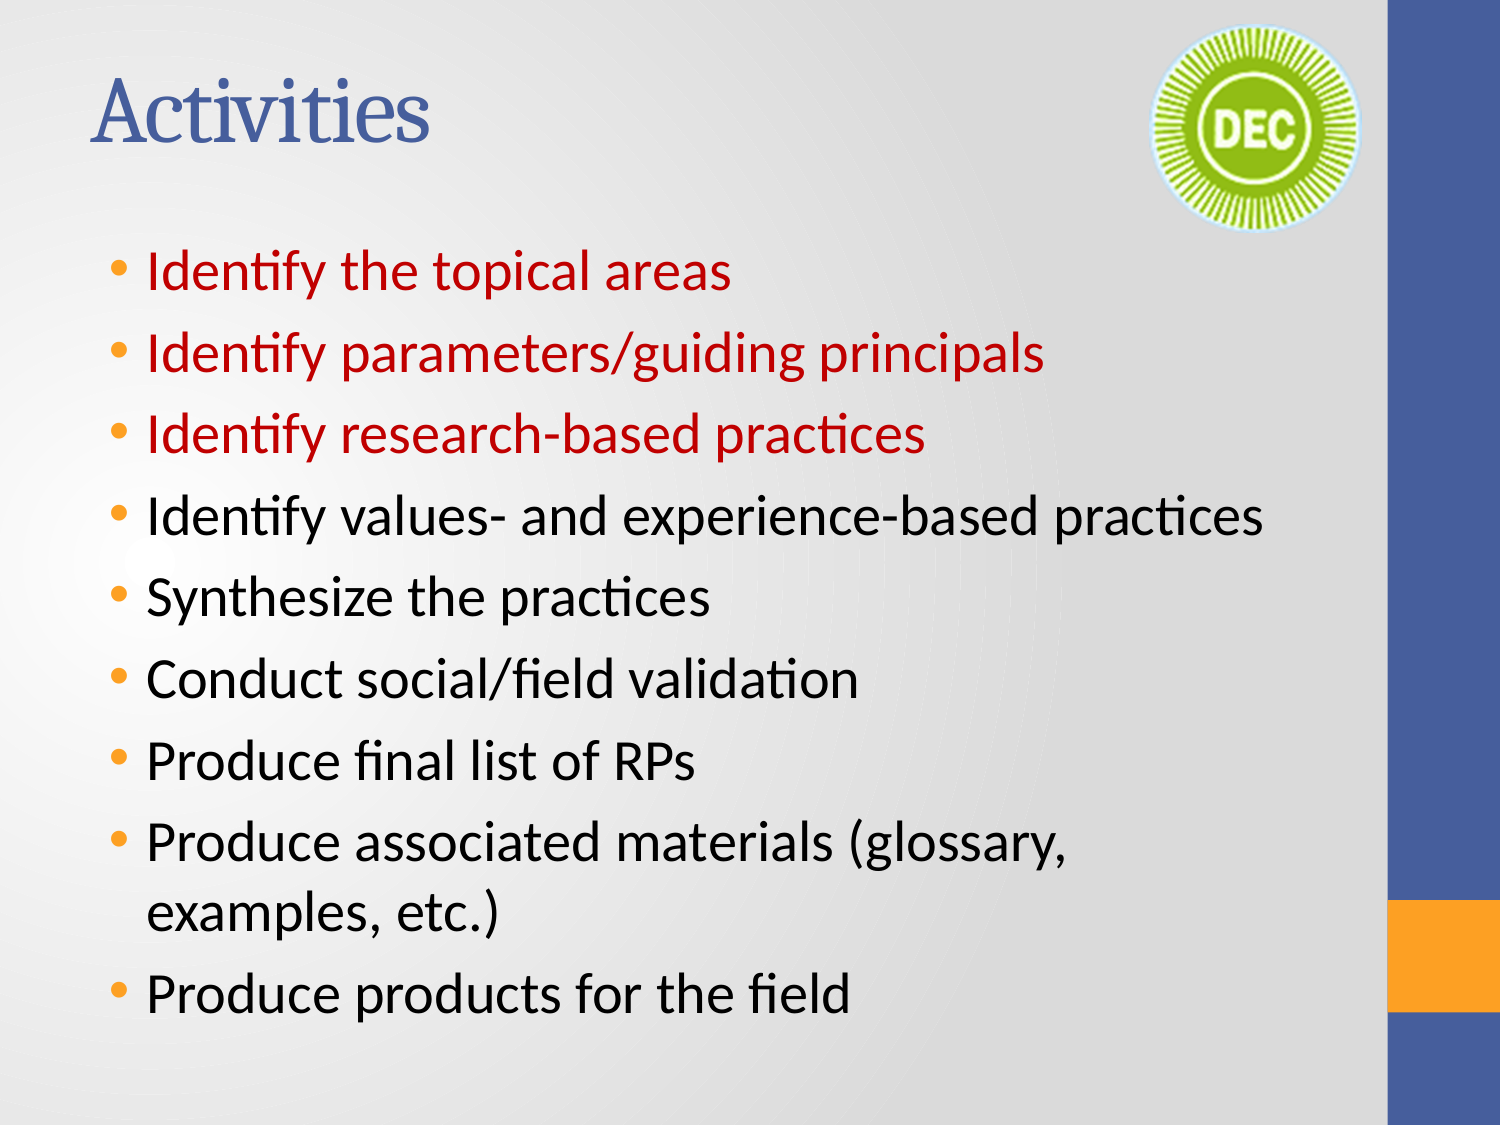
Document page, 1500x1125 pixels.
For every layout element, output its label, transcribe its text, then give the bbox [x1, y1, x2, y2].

title Activities [75, 45, 1146, 163]
picture [1149, 24, 1363, 234]
list Identify the topical areas Identify parameters/guiding principals Identify research-based practices Identify values- and experience-based practices Synthesize the practices Conduct social/field validation Produce final list of RPs Produce associated materials (glossary, examples, etc.) Produce products for the field [75, 224, 1325, 1050]
